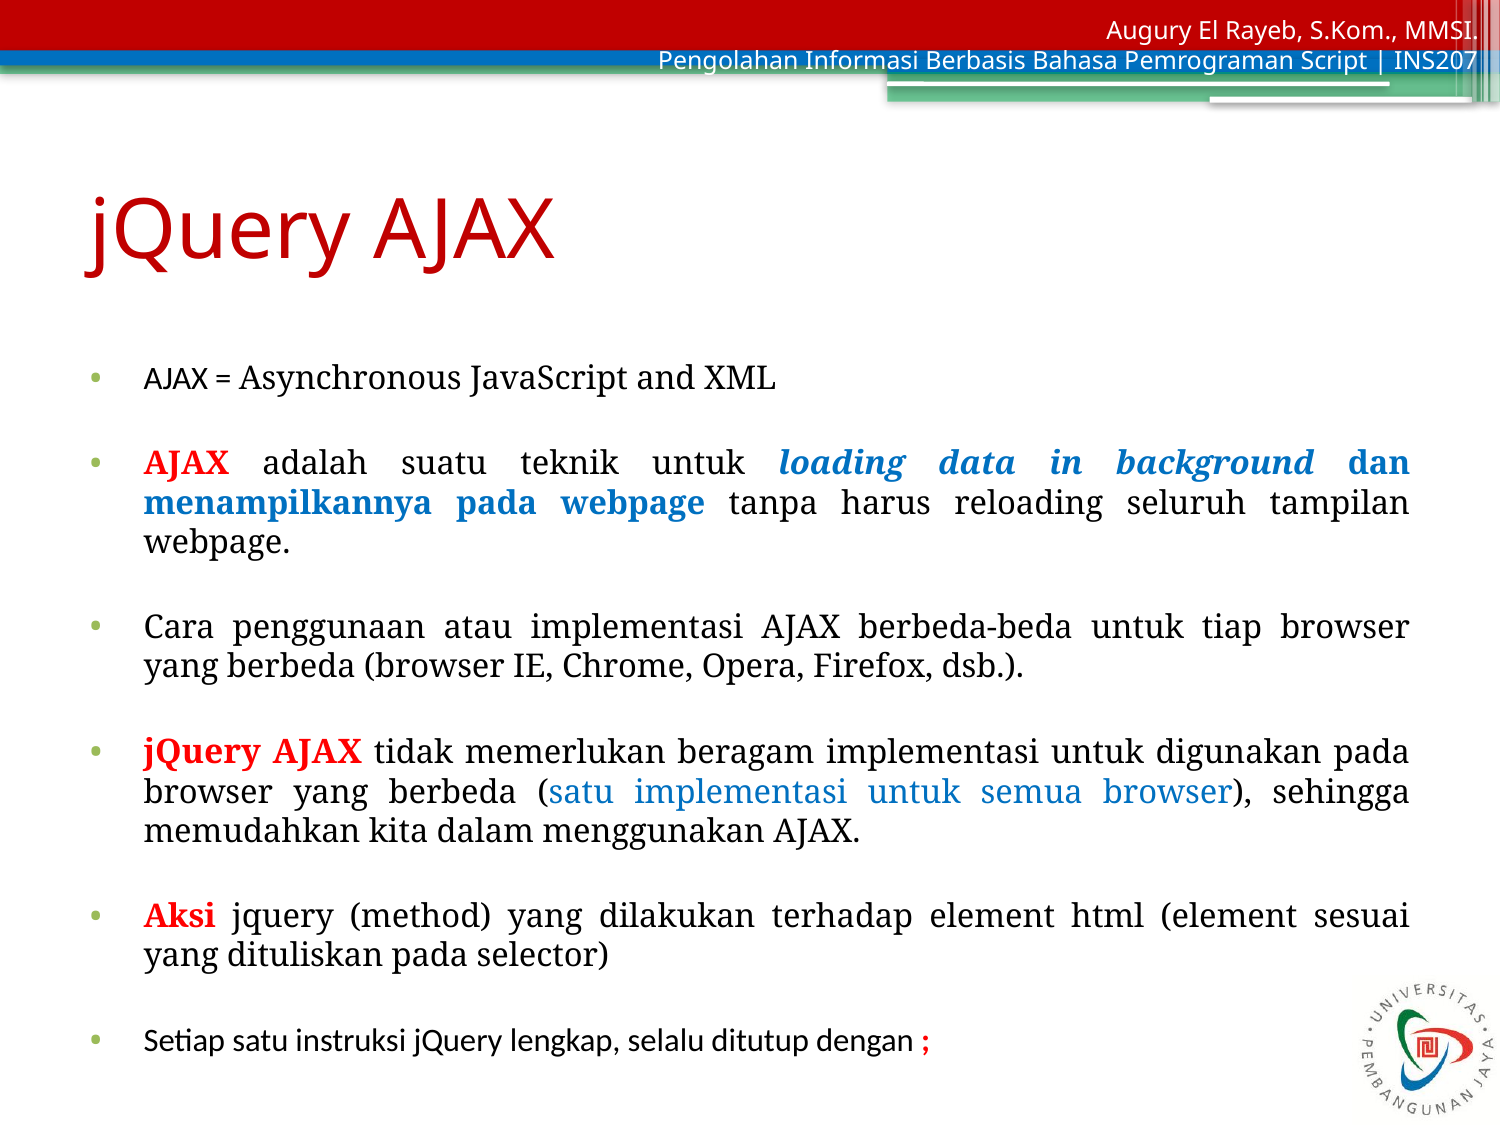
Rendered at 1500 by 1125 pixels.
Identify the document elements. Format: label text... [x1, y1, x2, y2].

picture [1352, 975, 1500, 1125]
title jQuery AJAX [75, 137, 1425, 313]
list AJAX = Asynchronous JavaScript and XML AJAX adalah suatu teknik untuk loading data in background dan menampilkannya pada webpage tanpa harus reloading seluruh tampilan webpage. Cara penggunaan atau implementasi AJAX berbeda-beda untuk tiap browser yang berbeda (browser IE, Chrome, Opera, Firefox, dsb.). jQuery AJAX tidak memerlukan beragam implementasi untuk digunakan pada browser yang berbeda (satu implementasi untuk semua browser), sehingga memudahkan kita dalam menggunakan AJAX. Aksi jquery (method) yang dilakukan terhadap element html (element sesuai yang dituliskan pada selector) Setiap satu instruksi jQuery lengkap, selalu ditutup dengan ; [75, 349, 1425, 1071]
